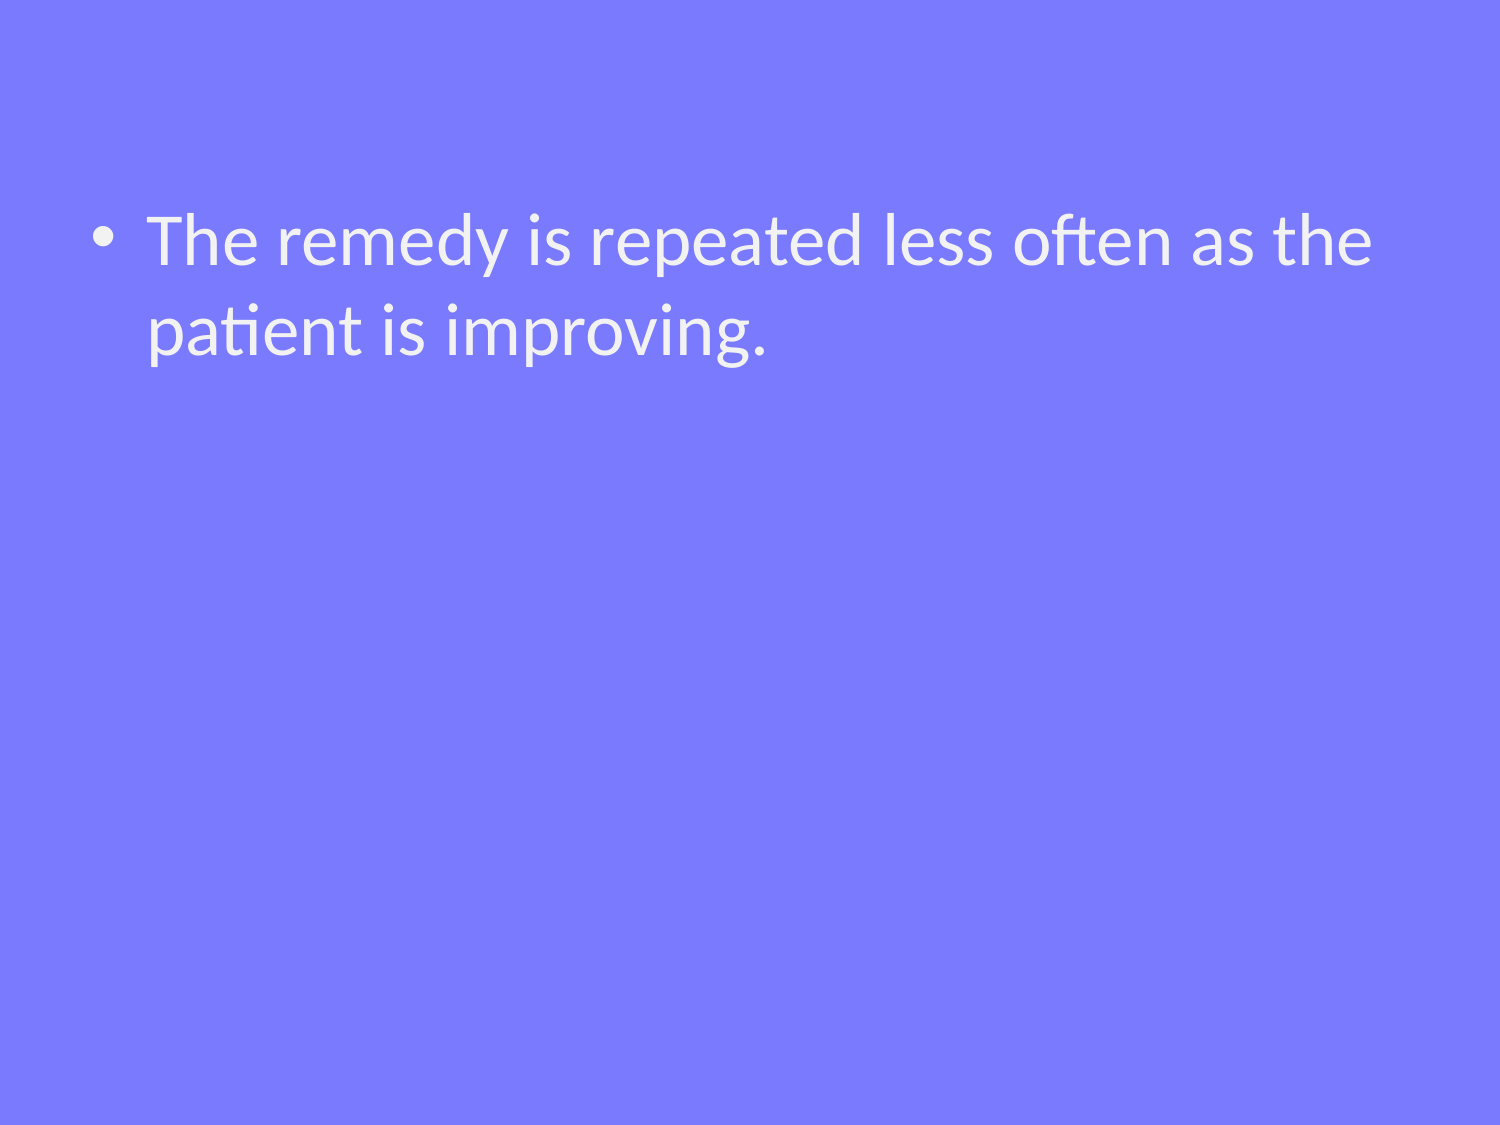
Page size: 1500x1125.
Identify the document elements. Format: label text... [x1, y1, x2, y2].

list The remedy is repeated less often as the patient is improving. [75, 183, 1425, 1106]
